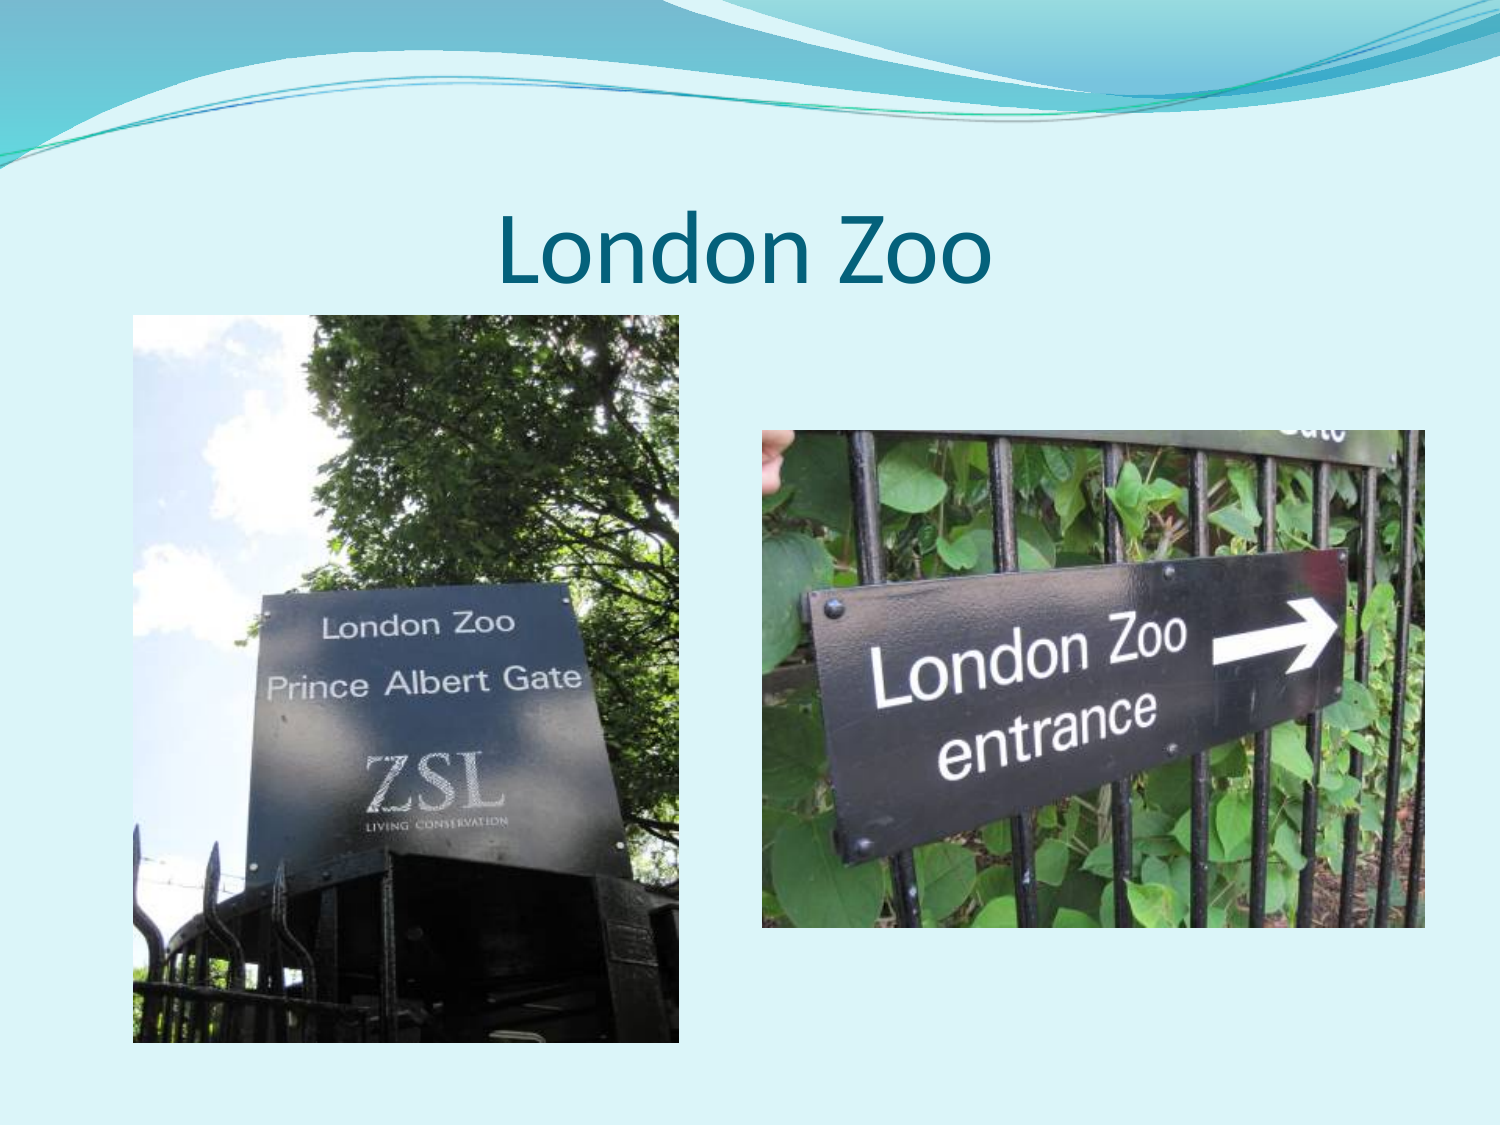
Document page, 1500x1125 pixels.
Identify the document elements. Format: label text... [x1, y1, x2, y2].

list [762, 430, 1426, 928]
title London Zoo [70, 116, 1421, 305]
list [133, 314, 680, 1043]
picture [0, 0, 1500, 168]
